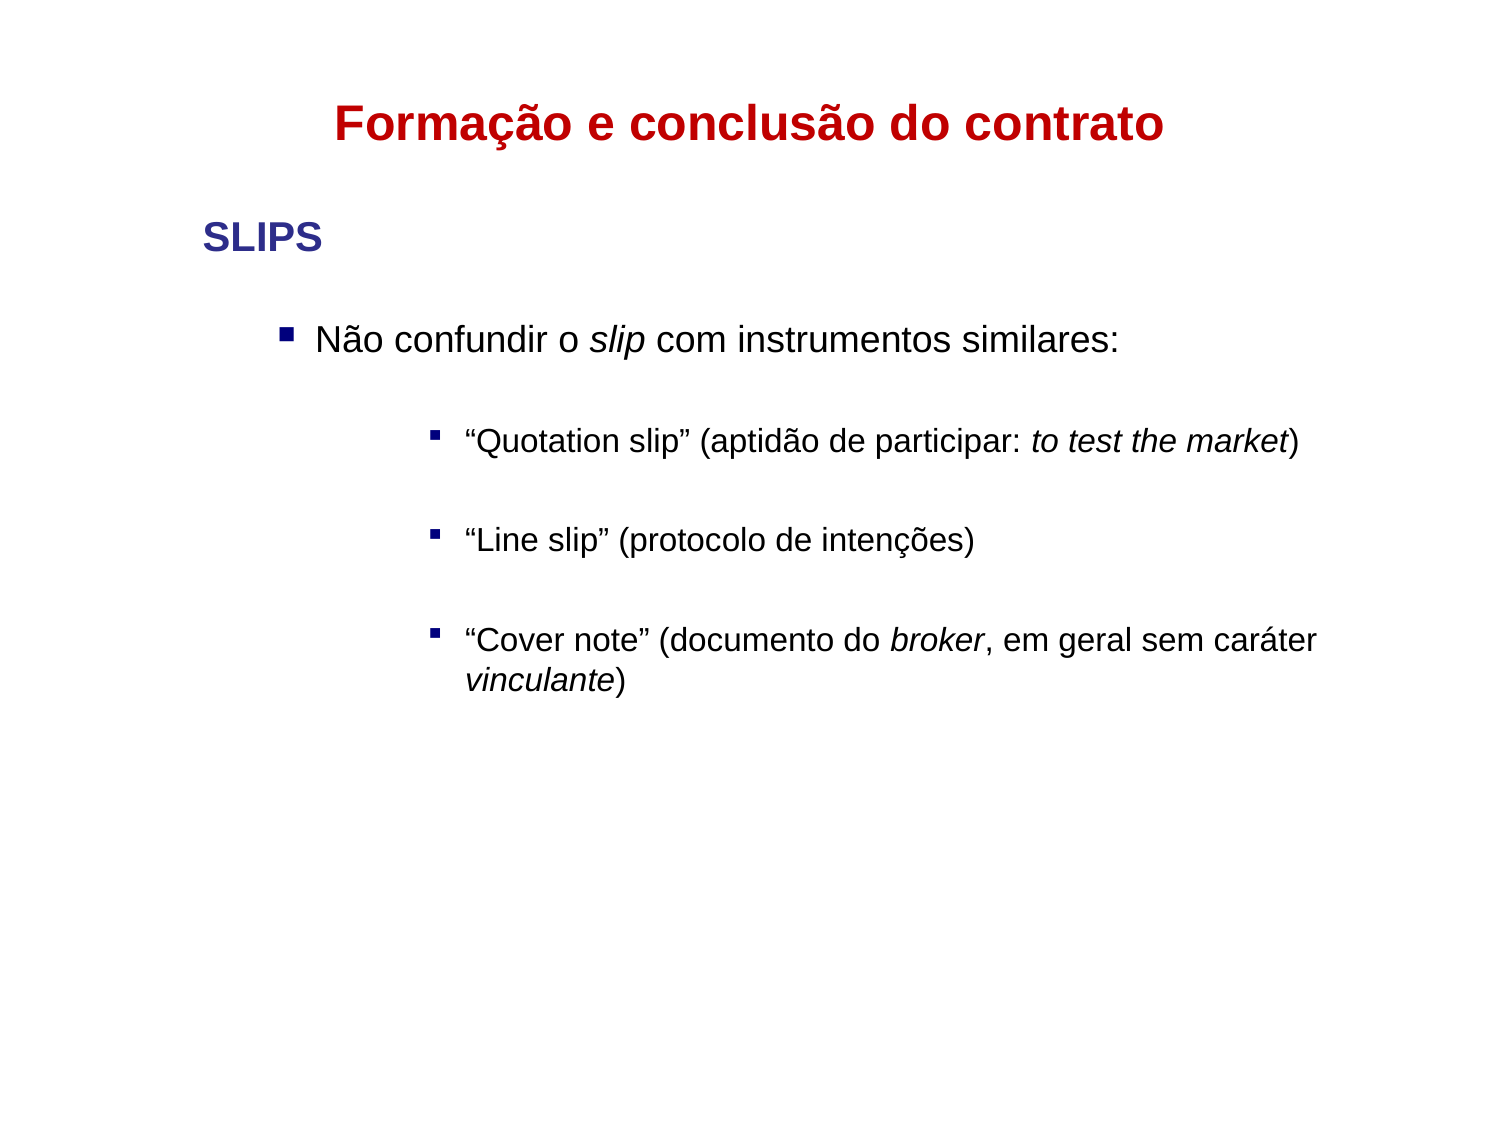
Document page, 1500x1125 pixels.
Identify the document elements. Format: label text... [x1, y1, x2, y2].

list Formação e conclusão do contrato SLIPS Não confundir o slip com instrumentos similares: “Quotation slip” (aptidão de participar: to test the market) “Line slip” (protocolo de intenções) “Cover note” (documento do broker, em geral sem caráter vinculante) [112, 90, 1388, 1083]
